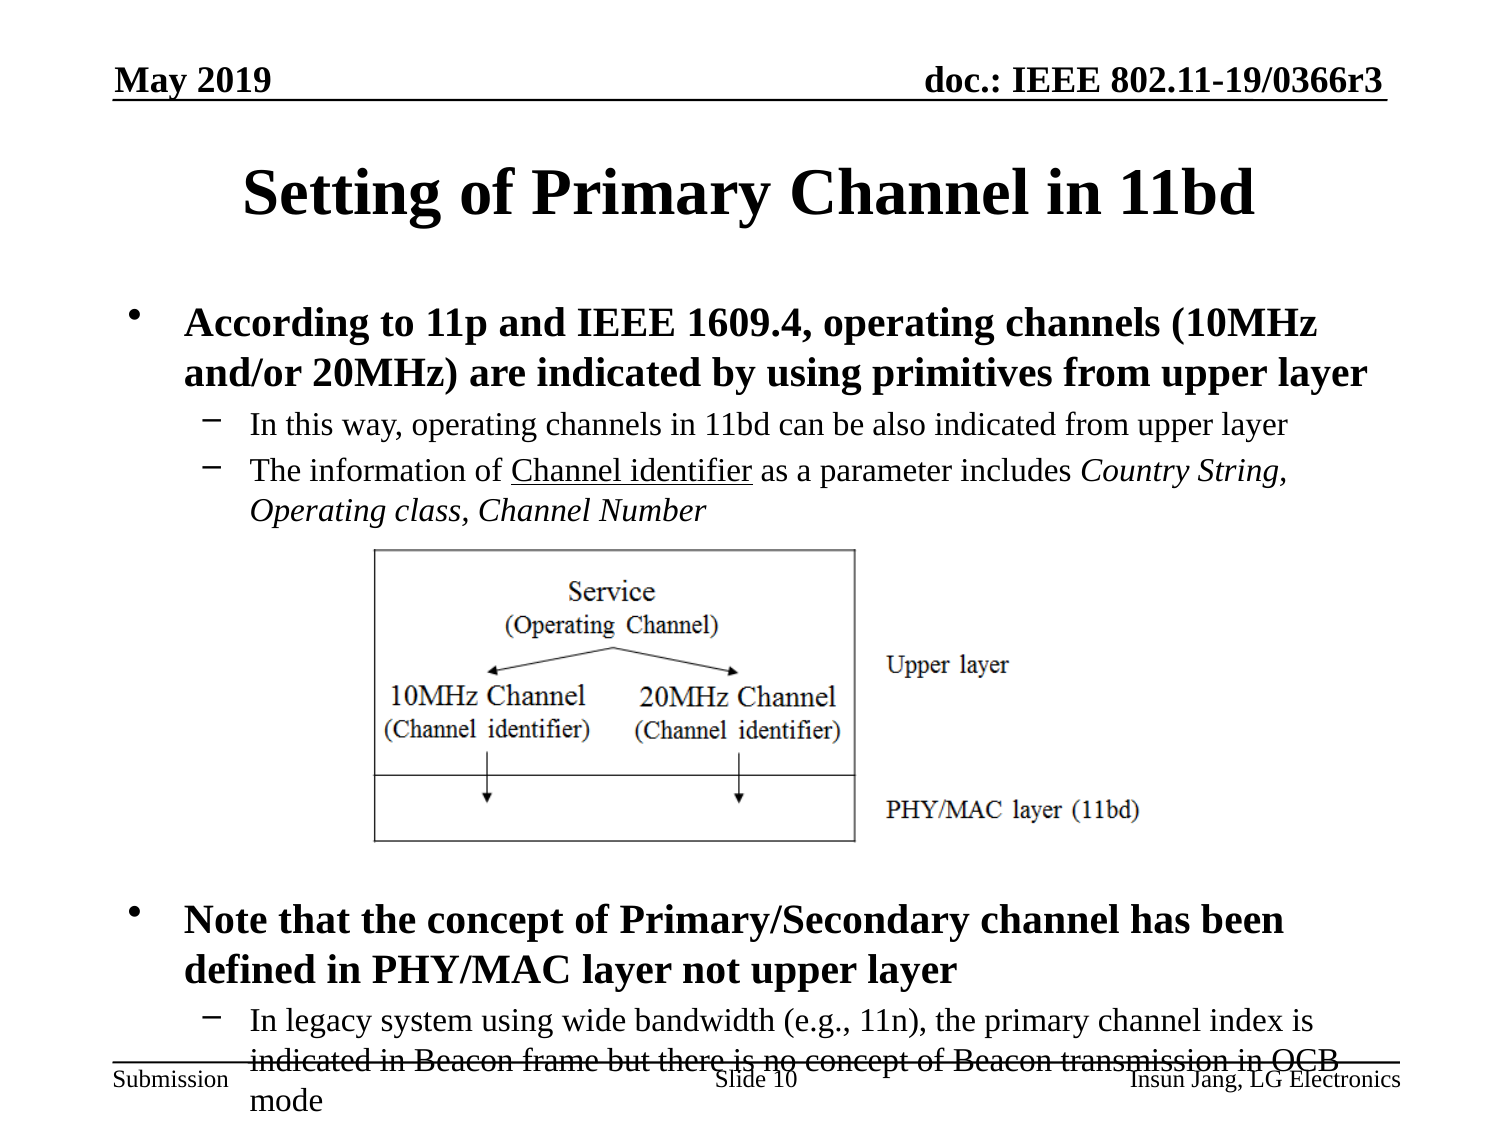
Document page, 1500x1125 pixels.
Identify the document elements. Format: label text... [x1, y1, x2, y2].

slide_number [114, 54, 274, 101]
title Setting of Primary Channel in 11bd [112, 112, 1388, 263]
list According to 11p and IEEE 1609.4, operating channels (10MHz and/or 20MHz) are indicated by using primitives from upper layer In this way, operating channels in 11bd can be also indicated from upper layer The information of Channel identifier as a parameter includes Country String, Operating class, Channel Number Note that the concept of Primary/Secondary channel has been defined in PHY/MAC layer not upper layer In legacy system using wide bandwidth (e.g., 11n), the primary channel index is indicated in Beacon frame but there is no concept of Beacon transmission in OCB mode [112, 287, 1388, 1000]
footer Insun Jang, LG Electronics [1125, 1061, 1402, 1093]
picture [368, 549, 1232, 843]
slide_number Slide 10 [712, 1061, 800, 1093]
